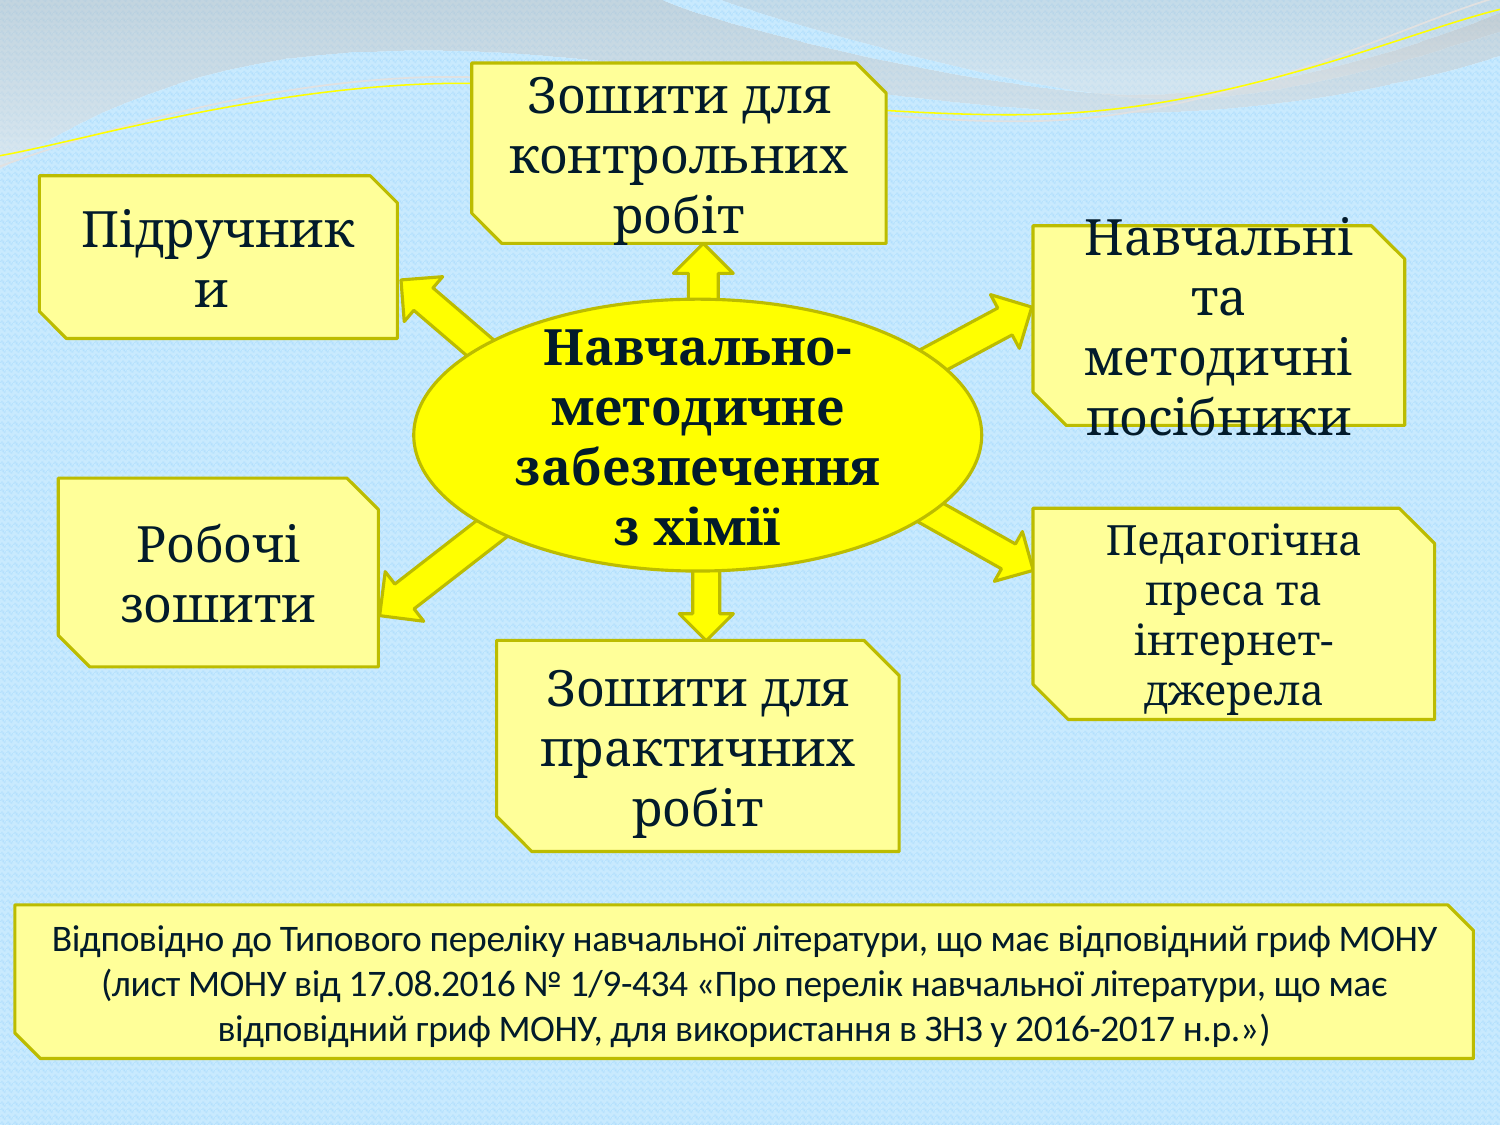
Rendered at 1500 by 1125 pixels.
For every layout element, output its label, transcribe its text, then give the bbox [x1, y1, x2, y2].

text_box Відповідно до Типового переліку навчальної літератури, що має відповідний гриф МОНУ (лист МОНУ від 17.08.2016 № 1/9-434 «Про перелік навчальної літератури, що має відповідний гриф МОНУ, для використання в ЗНЗ у 2016-2017 н.р.») [13, 903, 1475, 1061]
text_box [38, 62, 1436, 852]
